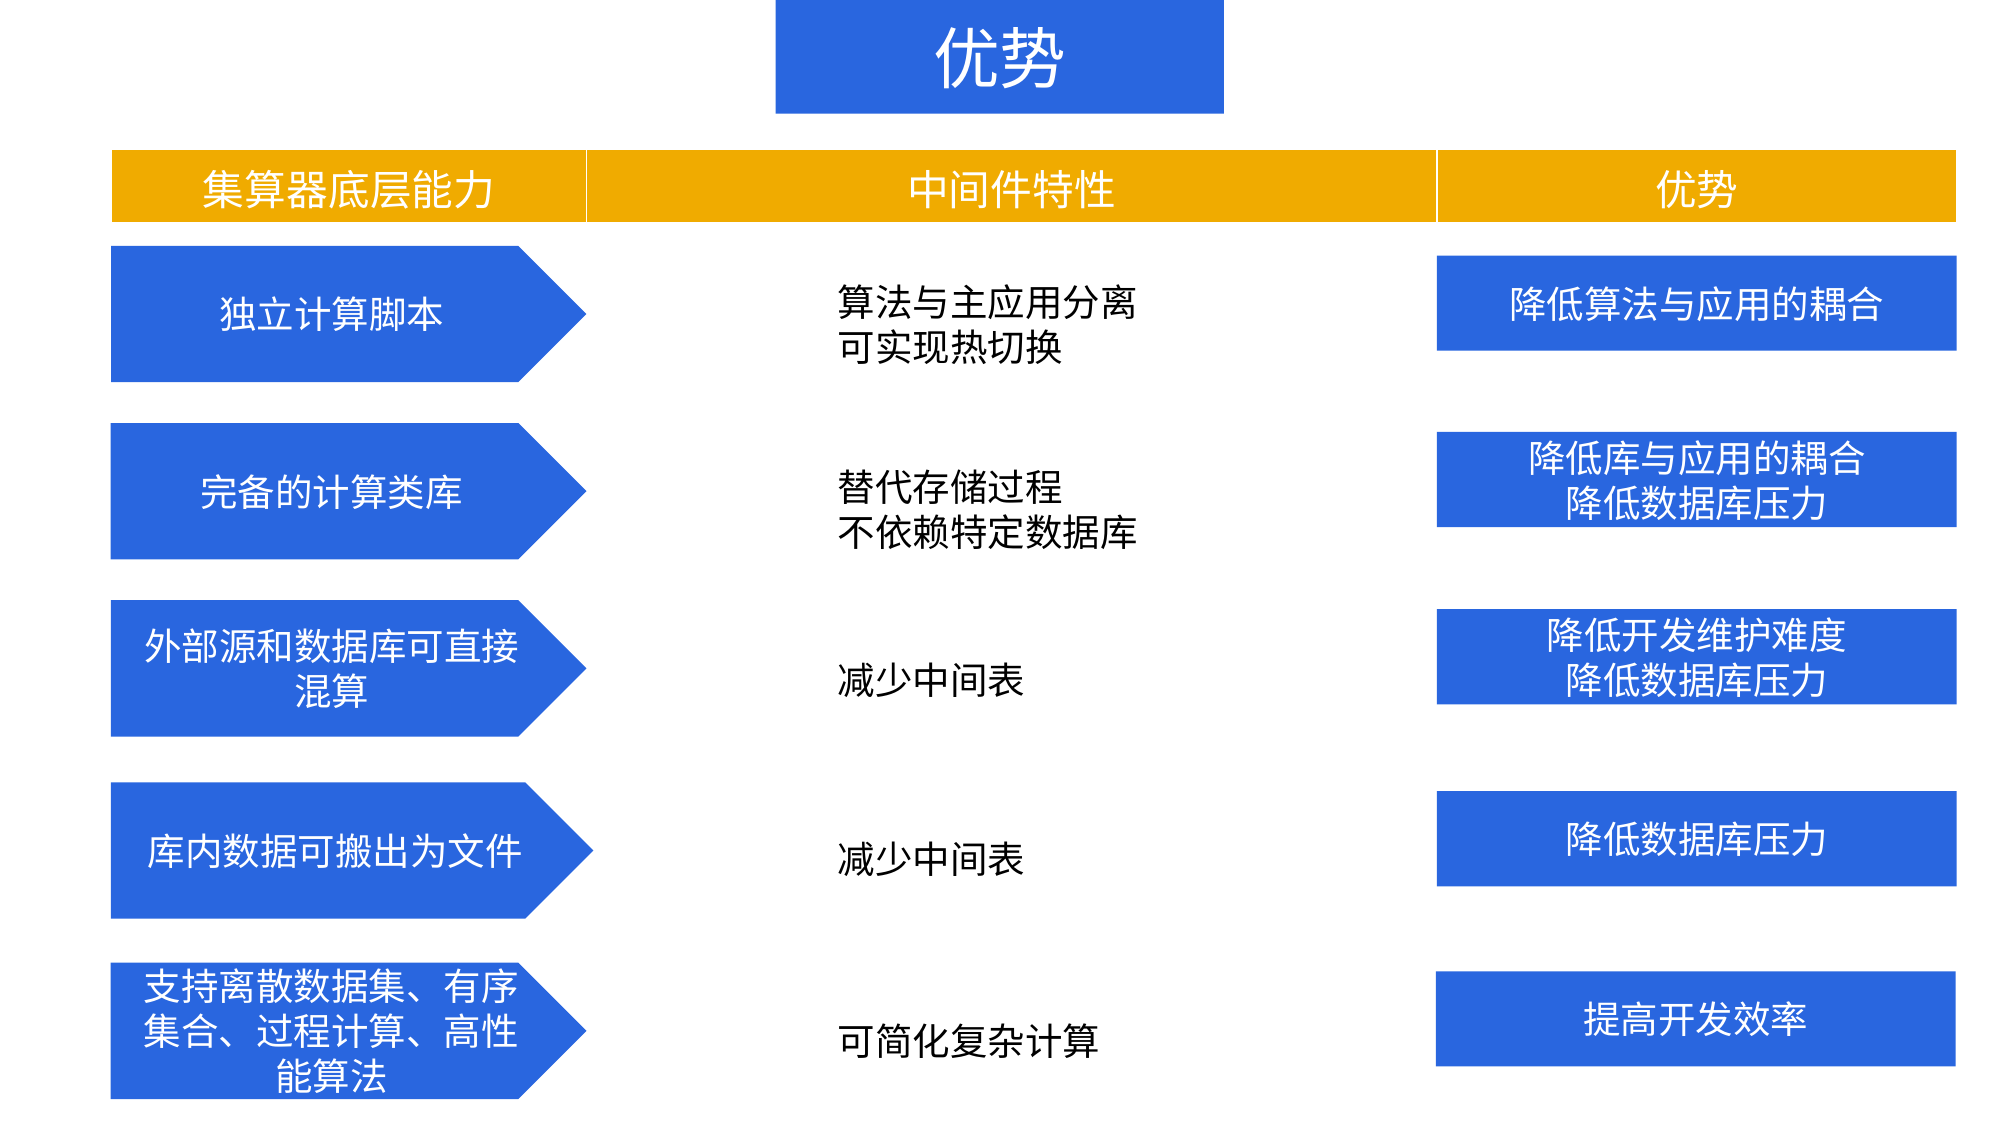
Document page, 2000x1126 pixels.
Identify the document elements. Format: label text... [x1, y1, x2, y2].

text_box 可简化复杂计算 [822, 997, 1594, 1084]
text_box 提高开发效率 [1434, 969, 1958, 1069]
text_box 降低数据库压力 [1435, 789, 1959, 889]
text_box 降低库与应用的耦合 降低数据库压力 [1435, 430, 1959, 529]
text_box 减少中间表 [822, 830, 1435, 886]
text_box 降低开发维护难度 降低数据库压力 [1435, 607, 1959, 706]
text_box 优势 [775, 0, 1224, 114]
table_header 集算器底层能力 [112, 150, 586, 222]
text_box 支持离散数据集、有序集合、过程计算、高性能算法 [108, 960, 589, 1102]
text_box 库内数据可搬出为文件 [108, 780, 596, 921]
text_box 降低算法与应用的耦合 [1435, 253, 1959, 353]
table_header 优势 [1438, 150, 1956, 222]
table_header 中间件特性 [587, 150, 1436, 222]
text_box 算法与主应用分离 可实现热切换 [822, 295, 1435, 353]
text_box 独立计算脚本 [108, 243, 589, 385]
text_box 减少中间表 [822, 649, 1594, 709]
text_box 外部源和数据库可直接混算 [108, 598, 589, 739]
text_box 完备的计算类库 [108, 420, 589, 562]
text_box 替代存储过程 不依赖特定数据库 [822, 479, 1594, 539]
